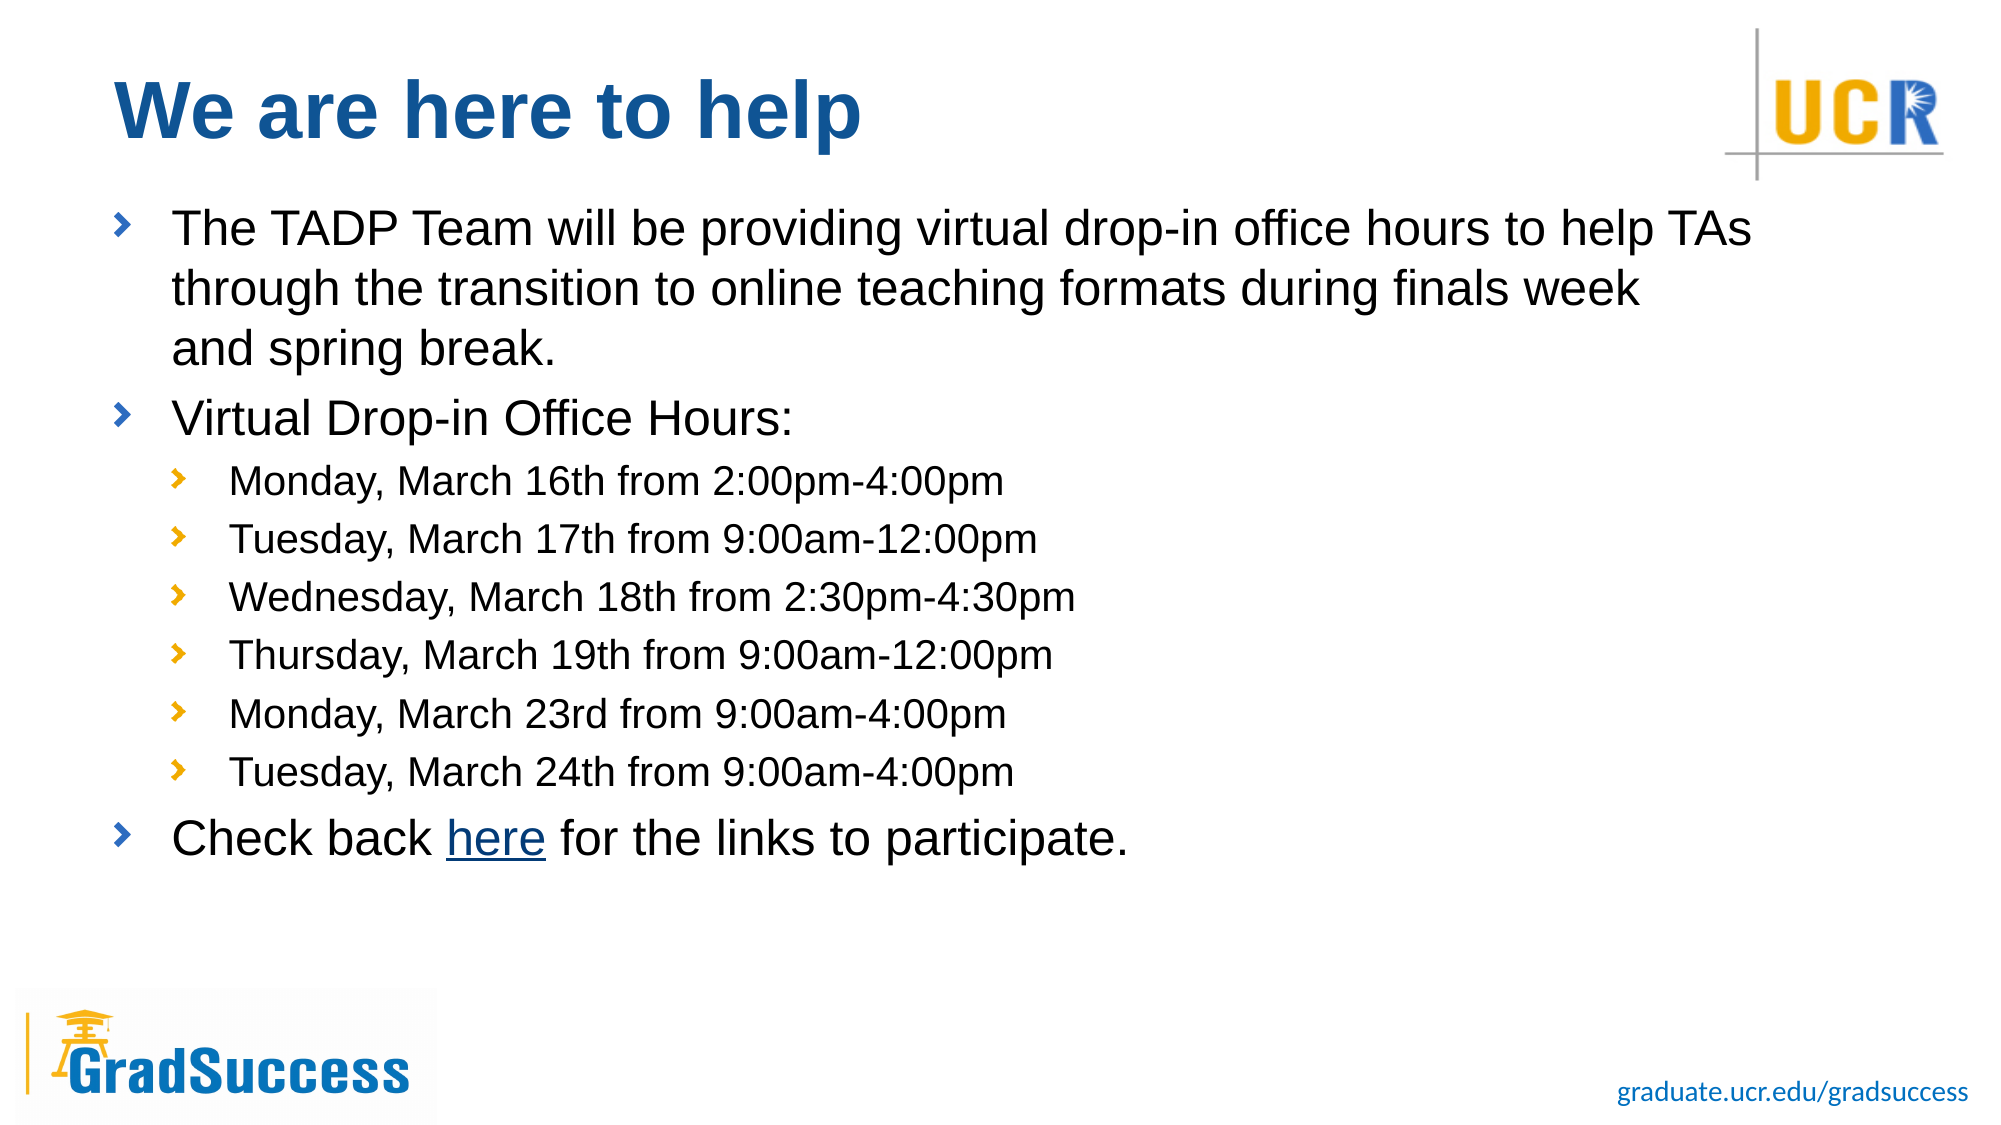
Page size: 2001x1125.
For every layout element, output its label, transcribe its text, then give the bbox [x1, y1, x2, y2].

picture [114, 402, 134, 428]
picture [15, 988, 437, 1125]
picture [114, 212, 134, 238]
picture [171, 759, 188, 781]
picture [171, 468, 188, 489]
picture [1710, 0, 2000, 196]
picture [171, 643, 188, 664]
picture [171, 584, 188, 606]
picture [171, 701, 188, 722]
picture [114, 822, 134, 848]
list The TADP Team will be providing virtual drop-in office hours to help TAs through the transition to online teaching formats during finals week and spring break. Virtual Drop-in Office Hours: Monday, March 16th from 2:00pm-4:00pm Tuesday, March 17th from 9:00am-12:00pm Wednesday, March 18th from 2:30pm-4:30pm Thursday, March 19th from 9:00am-12:00pm Monday, March 23rd from 9:00am-4:00pm Tuesday, March 24th from 9:00am-4:00pm Check back here for the links to participate. [99, 187, 1900, 1025]
title We are here to help [99, 37, 1734, 163]
picture [171, 526, 188, 547]
